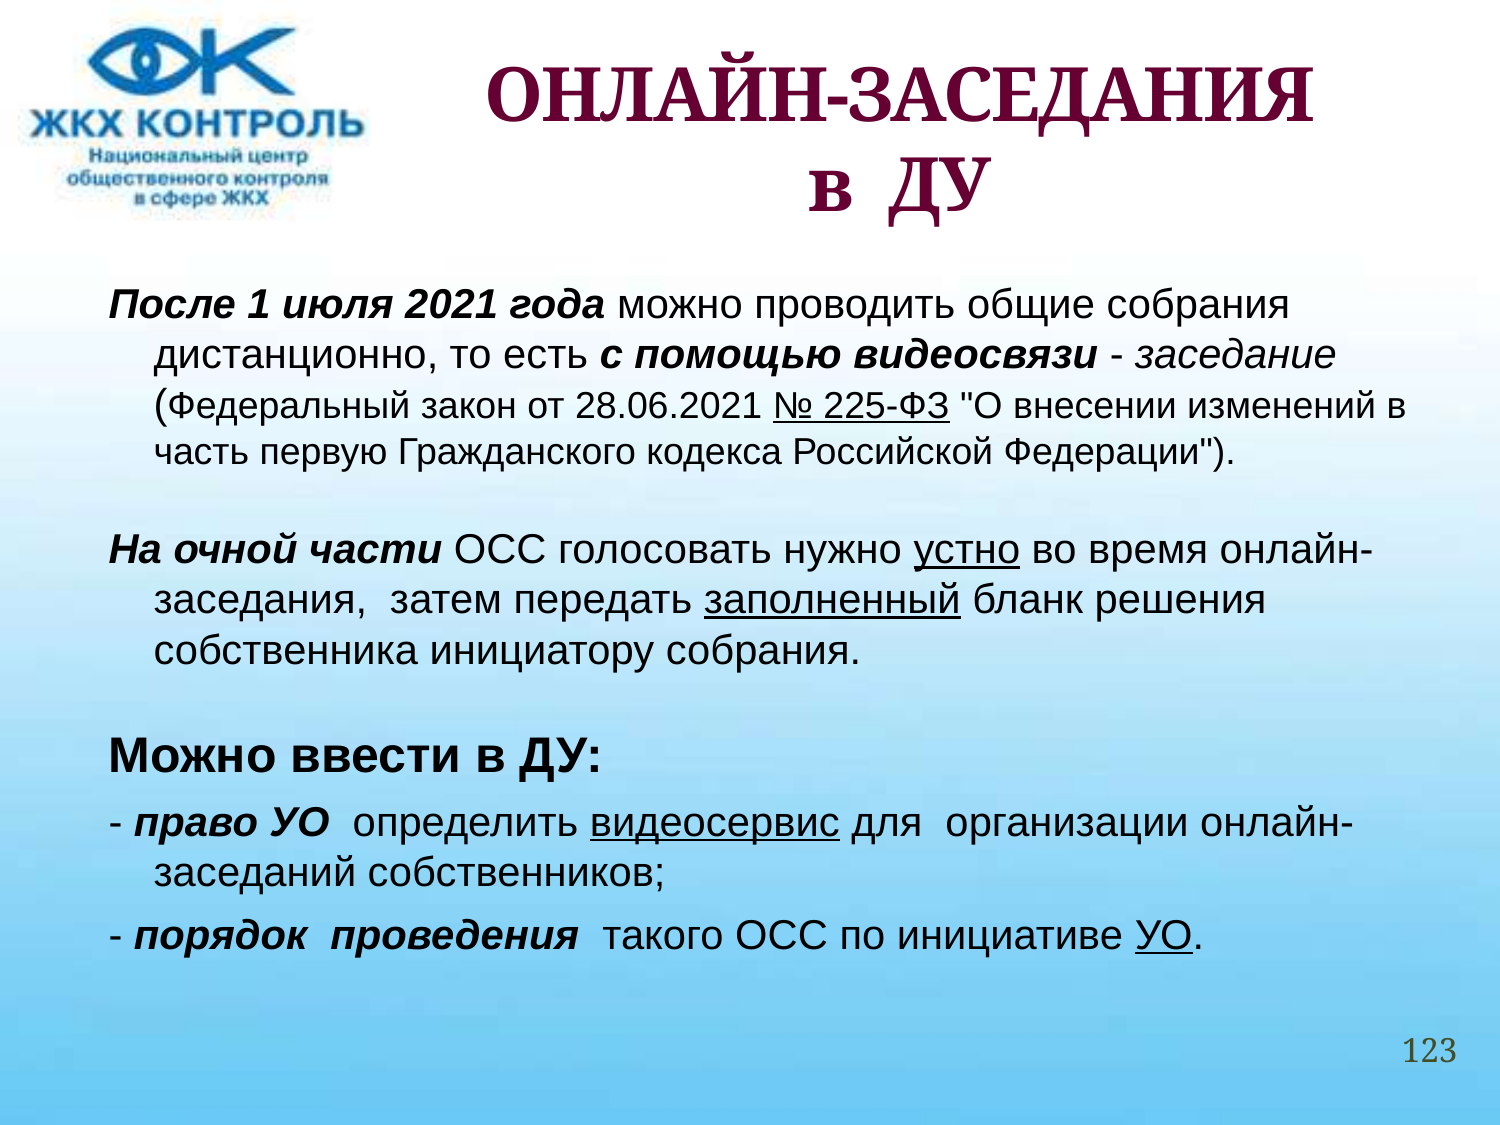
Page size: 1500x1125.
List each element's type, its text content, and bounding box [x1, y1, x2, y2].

picture [0, 0, 1500, 1125]
list После 1 июля 2021 года можно проводить общие собрания дистанционно, то есть с помощью видеосвязи - заседание (Федеральный закон от 28.06.2021 № 225-ФЗ "О внесении изменений в часть первую Гражданского кодекса Российской Федерации"). На очной части ОСС голосовать нужно устно во время онлайн-заседания, затем передать заполненный бланк решения собственника инициатору собрания. Можно ввести в ДУ: - право УО определить видеосервис для организации онлайн-заседаний собственников; - порядок проведения такого ОСС по инициативе УО. [93, 269, 1425, 1090]
slide_number 123 [1379, 1014, 1480, 1089]
title ОНЛАЙН-ЗАСЕДАНИЯ в ДУ [374, 24, 1425, 235]
